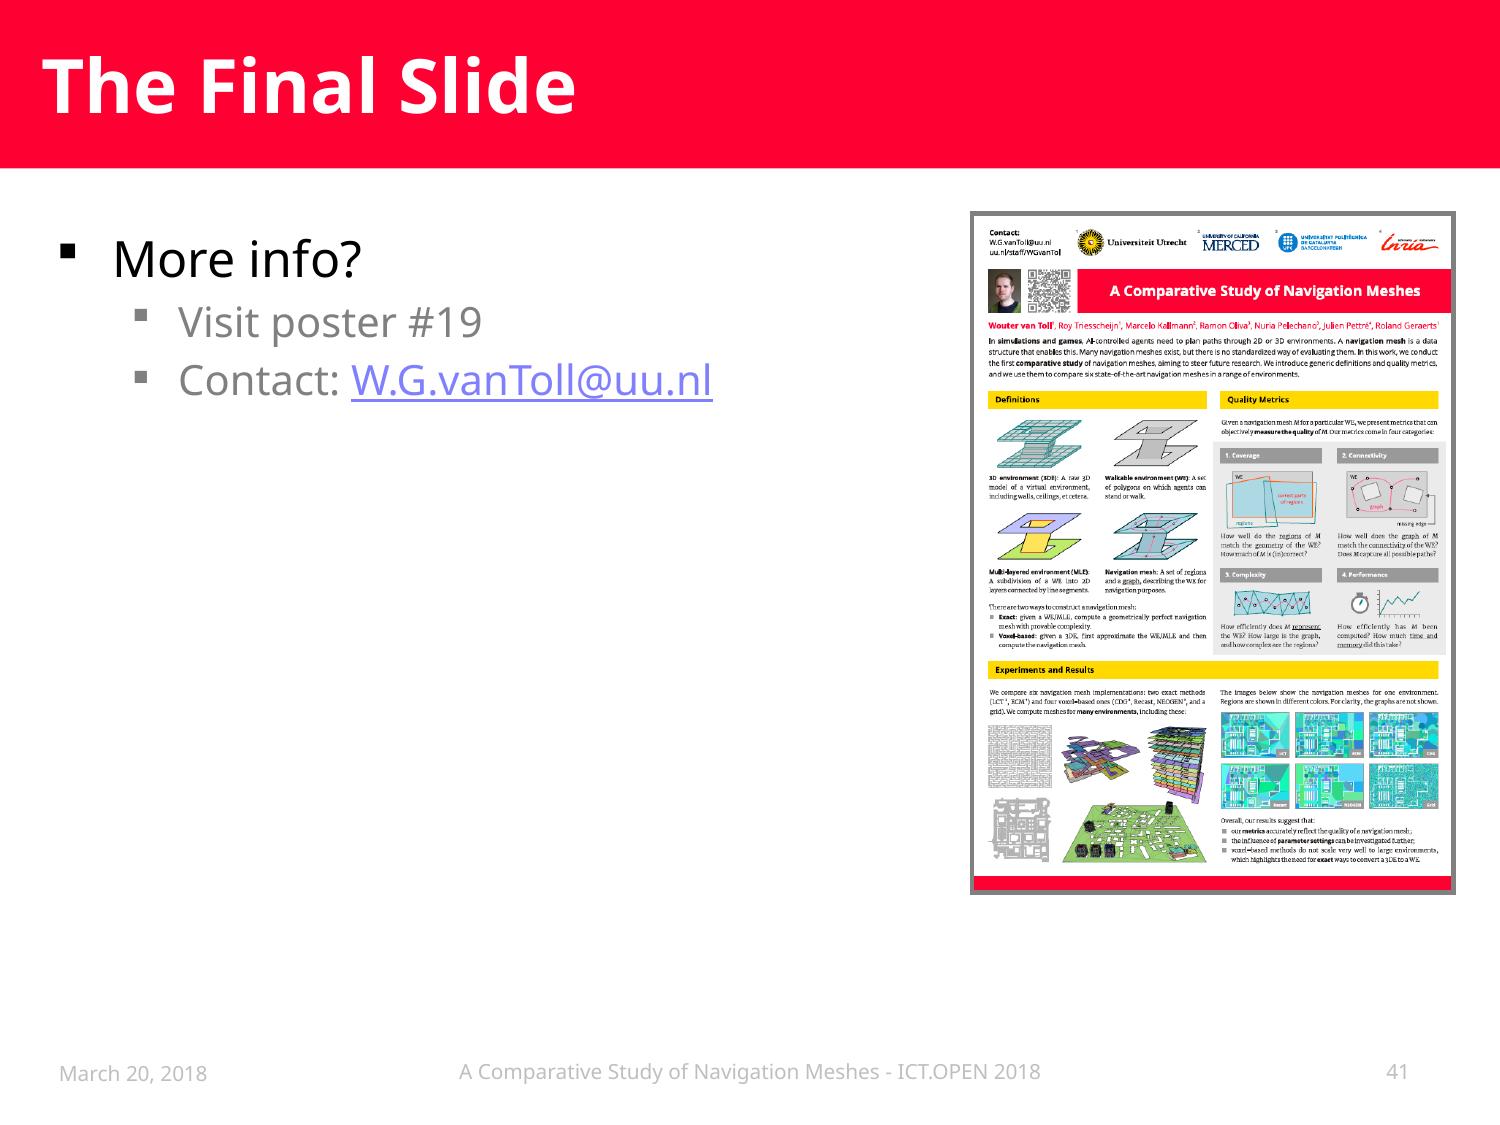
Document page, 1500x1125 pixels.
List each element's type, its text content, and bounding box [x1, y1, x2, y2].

title The Final Slide [0, 0, 1500, 169]
slide_number 41 [1269, 1042, 1425, 1103]
list More info? Visit poster #19 Contact: W.G.vanToll@uu.nl [41, 219, 1425, 1012]
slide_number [43, 1042, 313, 1103]
footer A Comparative Study of Navigation Meshes - ICT.OPEN 2018 [329, 1042, 1171, 1103]
picture [974, 215, 1452, 891]
